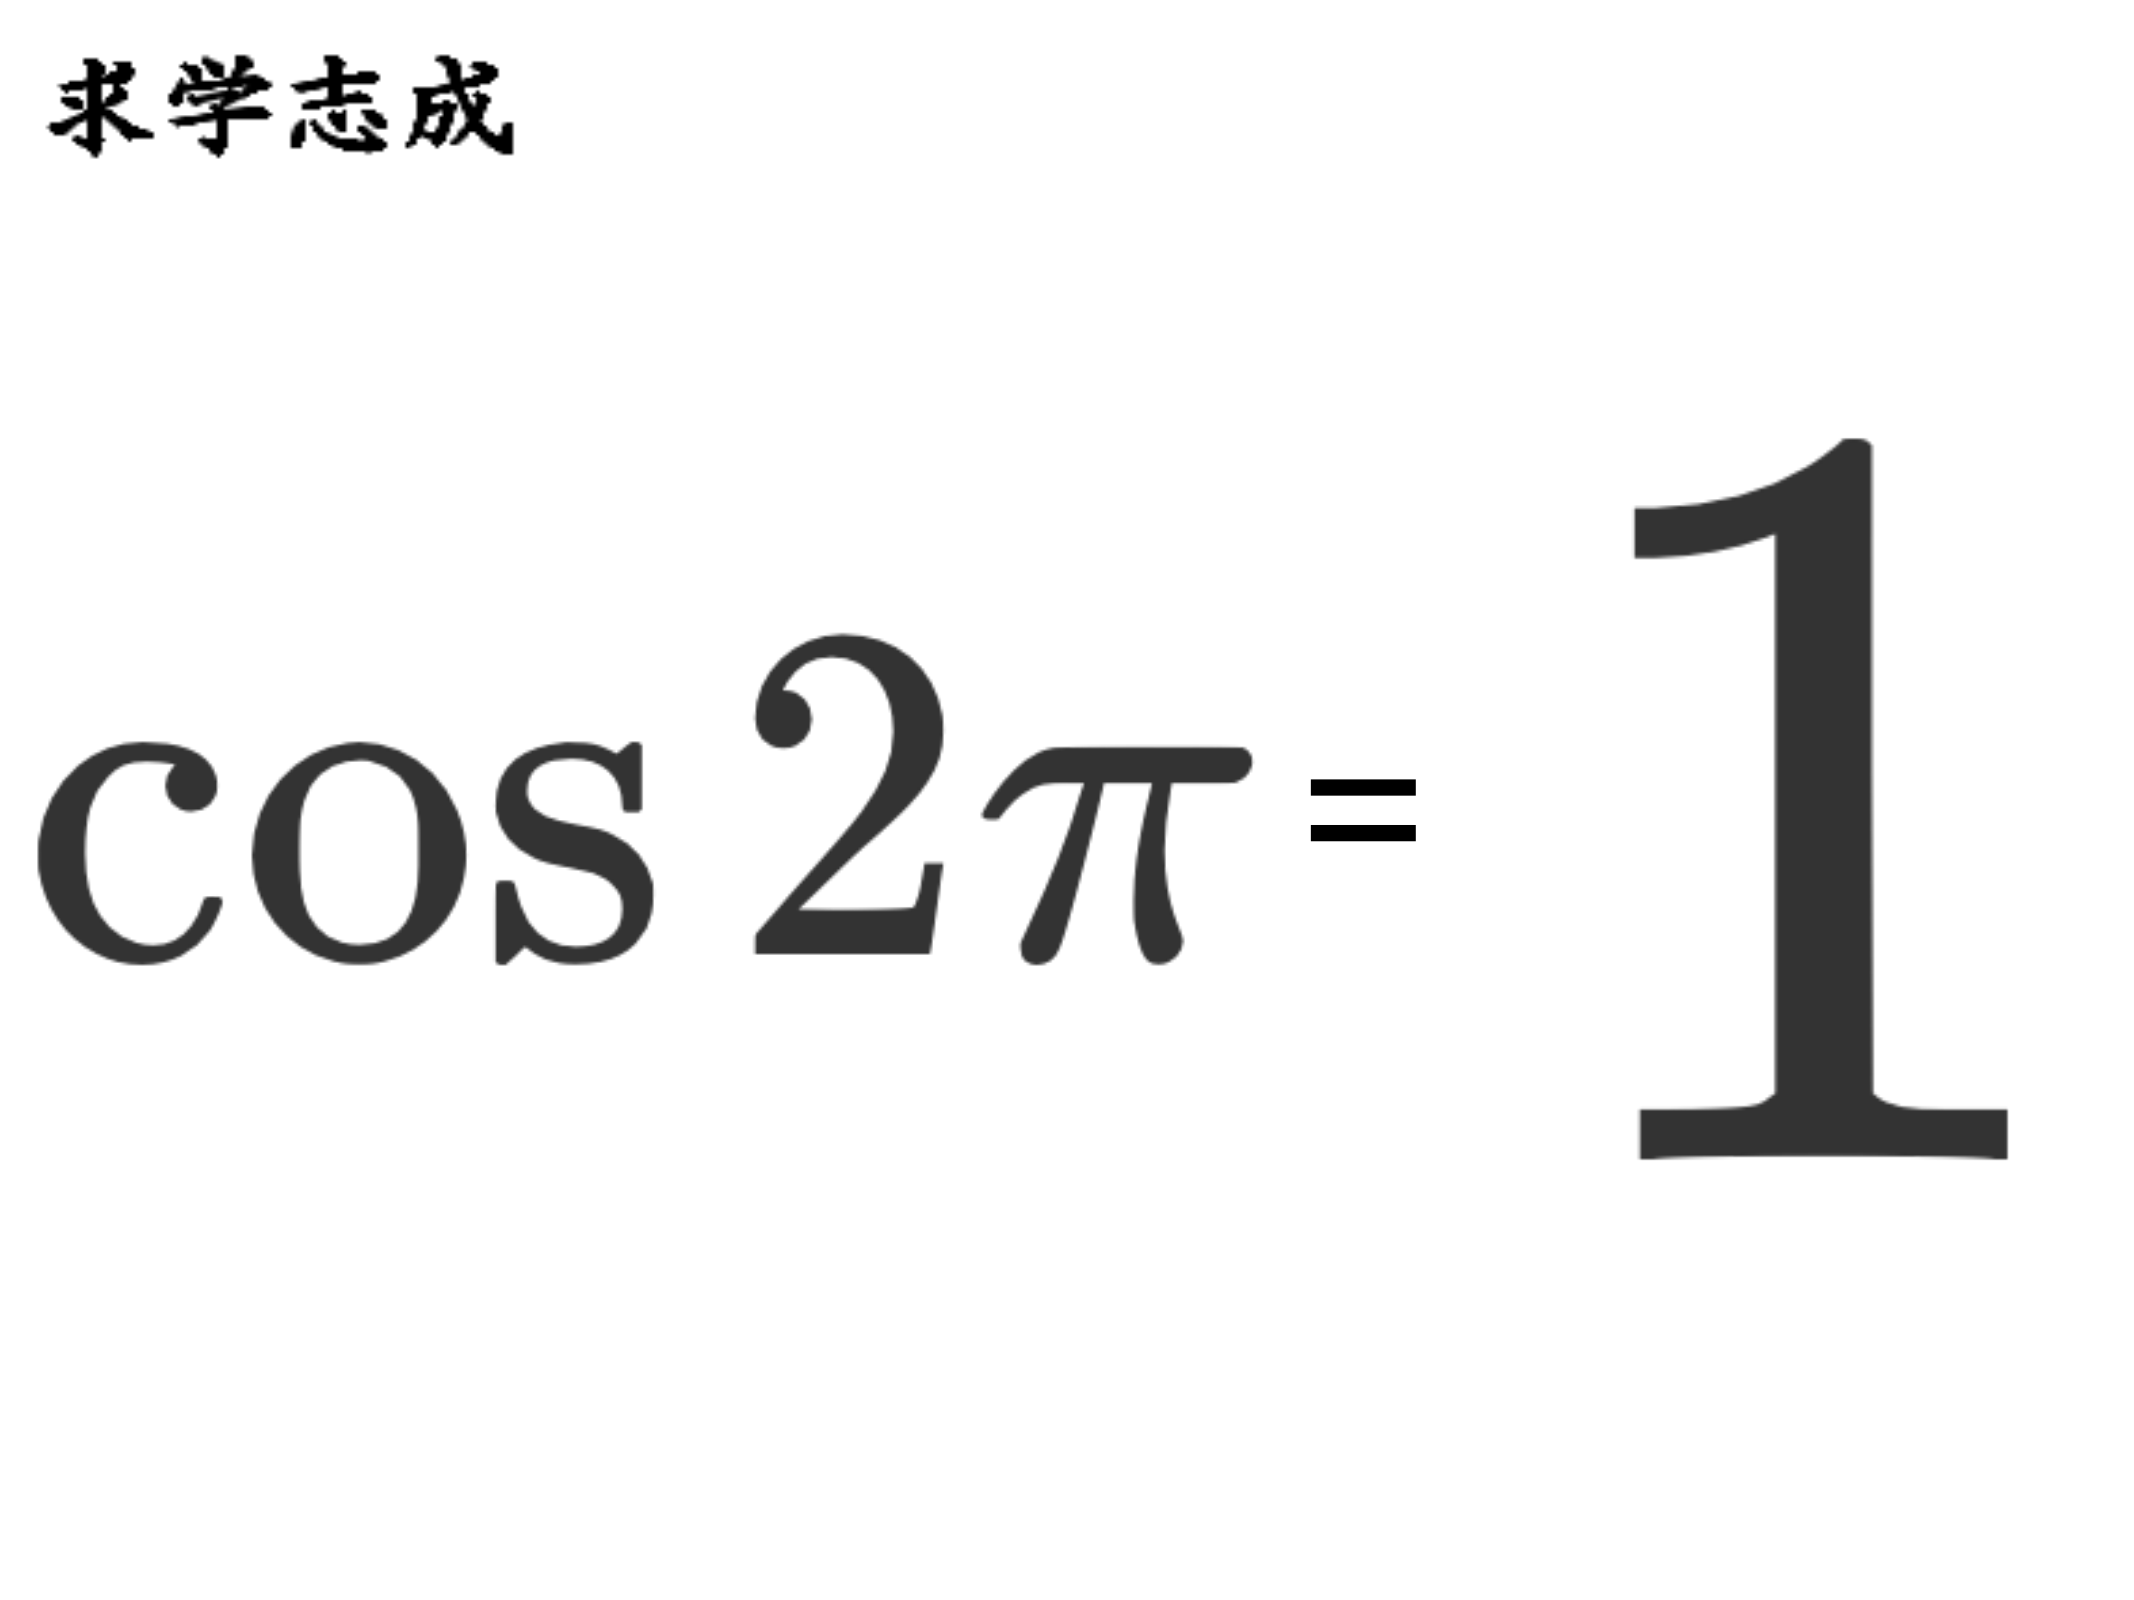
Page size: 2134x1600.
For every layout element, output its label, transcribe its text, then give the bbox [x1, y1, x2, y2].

picture [17, 0, 544, 243]
text_box = [1387, 654, 1438, 946]
picture [0, 599, 1380, 1001]
picture [1594, 364, 2053, 1236]
